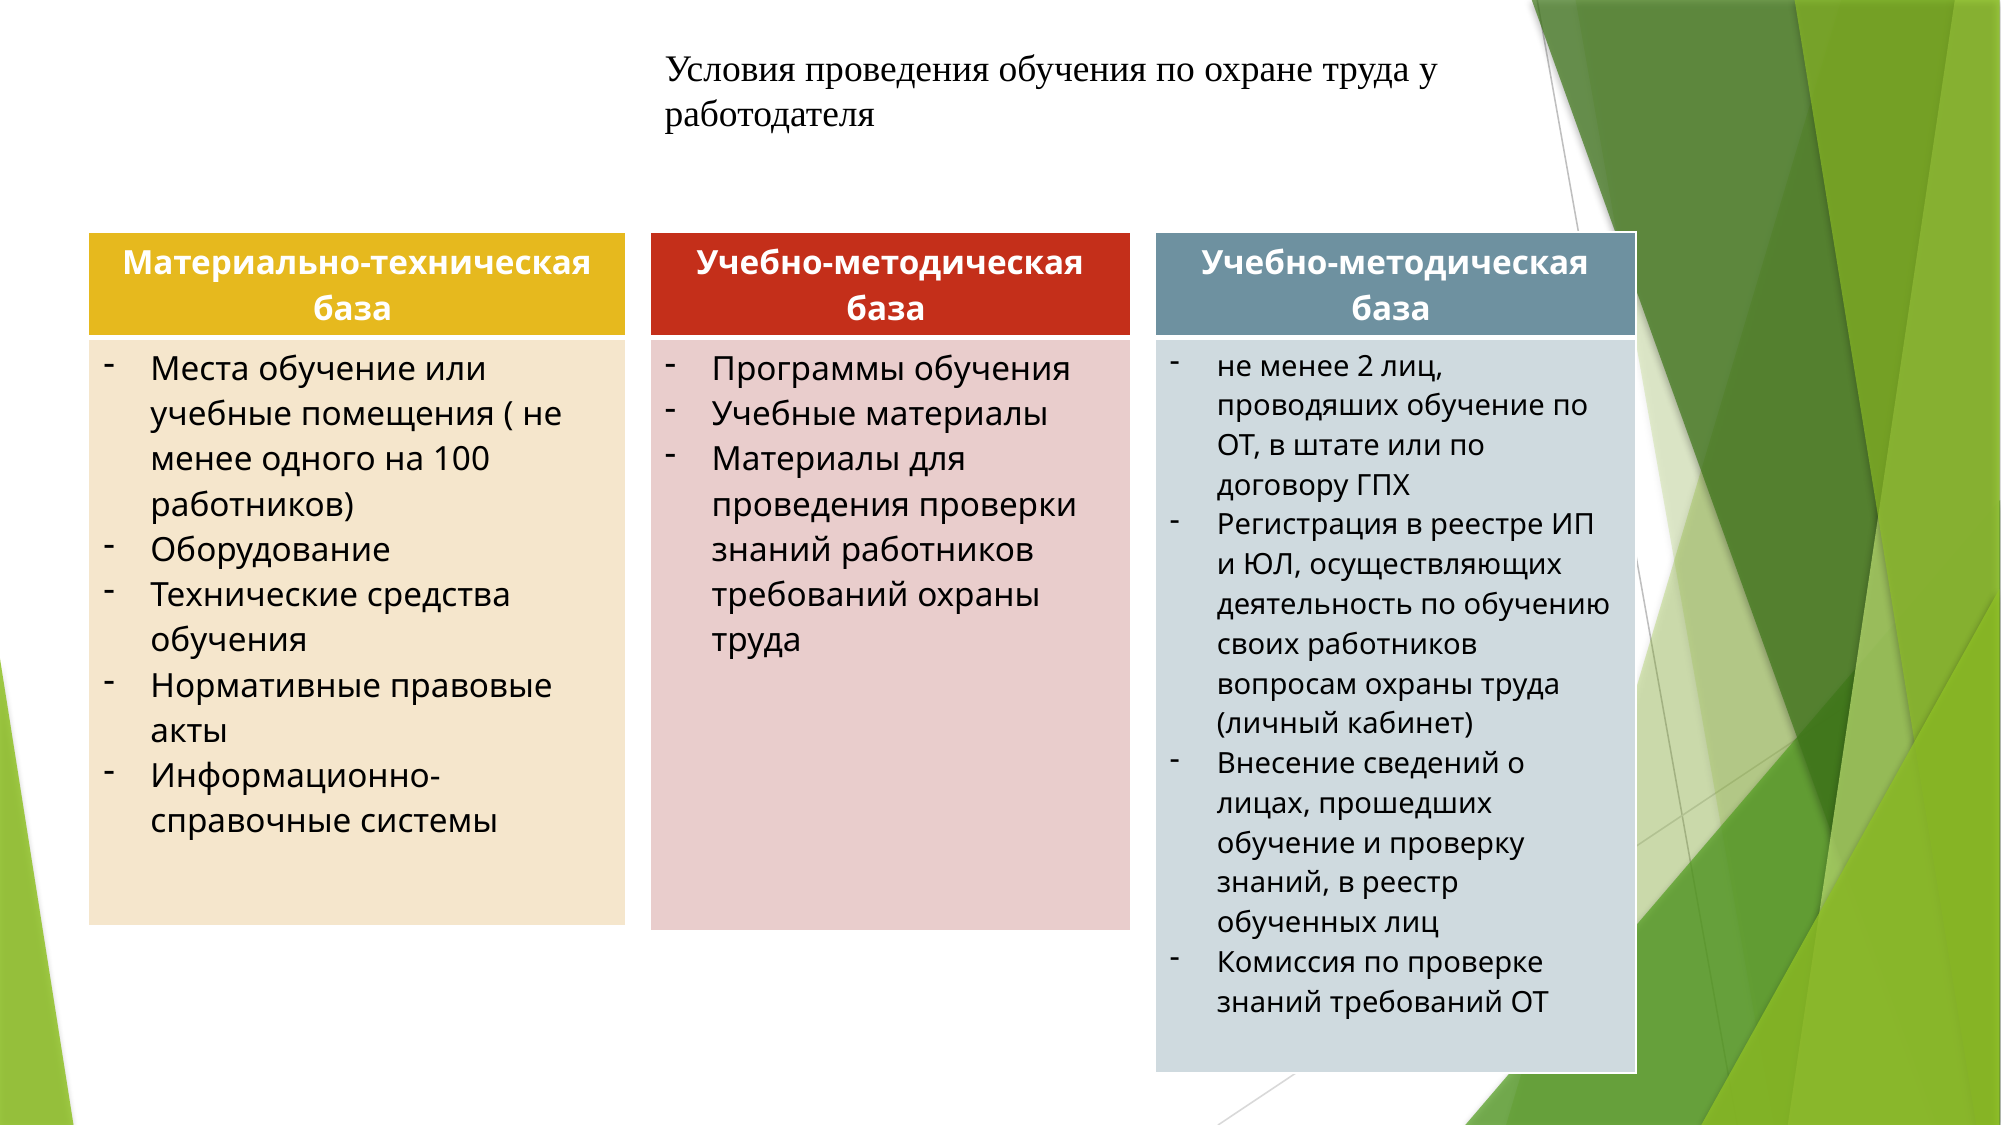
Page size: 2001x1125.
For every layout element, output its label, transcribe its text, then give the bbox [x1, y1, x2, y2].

table_header Учебно-методическая база [651, 233, 1130, 335]
table_header Учебно-методическая база [1156, 233, 1635, 335]
table_cell Программы обучения Учебные материалы Материалы для проведения проверки знаний работников требований охраны труда [651, 340, 1130, 930]
table_header Материально-техническая база [89, 233, 625, 335]
table_cell Места обучение или учебные помещения ( не менее одного на 100 работников) Оборудование Технические средства обучения Нормативные правовые акты Информационно-справочные системы [89, 340, 625, 925]
text_box Условия проведения обучения по охране труда у работодателя [649, 36, 1545, 141]
table_cell не менее 2 лиц, проводяших обучение по ОТ, в штате или по договору ГПХ Регистрация в реестре ИП и ЮЛ, осуществляющих деятельность по обучению своих работников вопросам охраны труда (личный кабинет) Внесение сведений о лицах, прошедших обучение и проверку знаний, в реестр обученных лиц Комиссия по проверке знаний требований ОТ [1156, 340, 1635, 1072]
